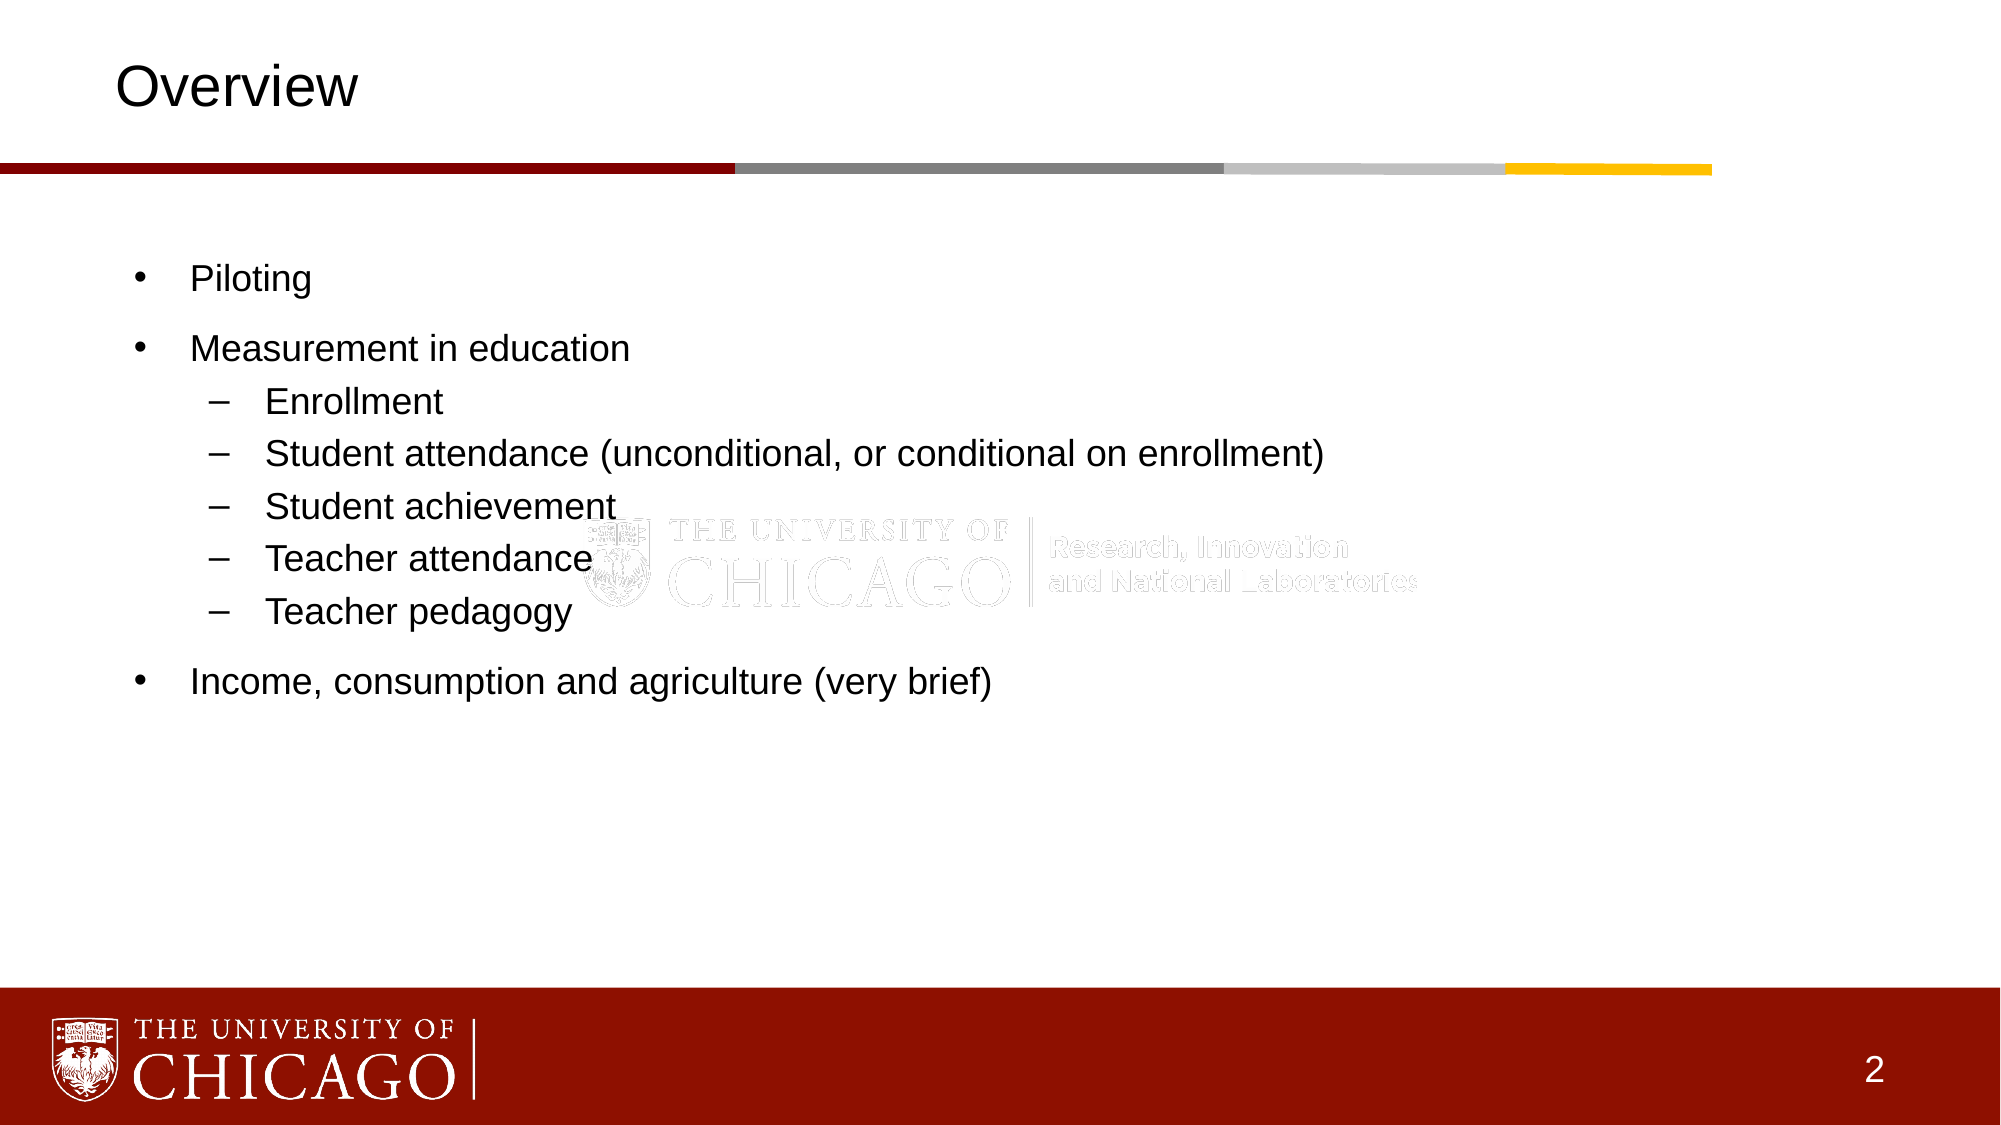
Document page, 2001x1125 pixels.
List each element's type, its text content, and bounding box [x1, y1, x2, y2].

list Piloting Measurement in education Enrollment Student attendance (unconditional, or conditional on enrollment) Student achievement Teacher attendance Teacher pedagogy Income, consumption and agriculture (very brief) [99, 246, 1900, 901]
picture [27, 992, 485, 1119]
title Overview [100, 5, 1901, 161]
